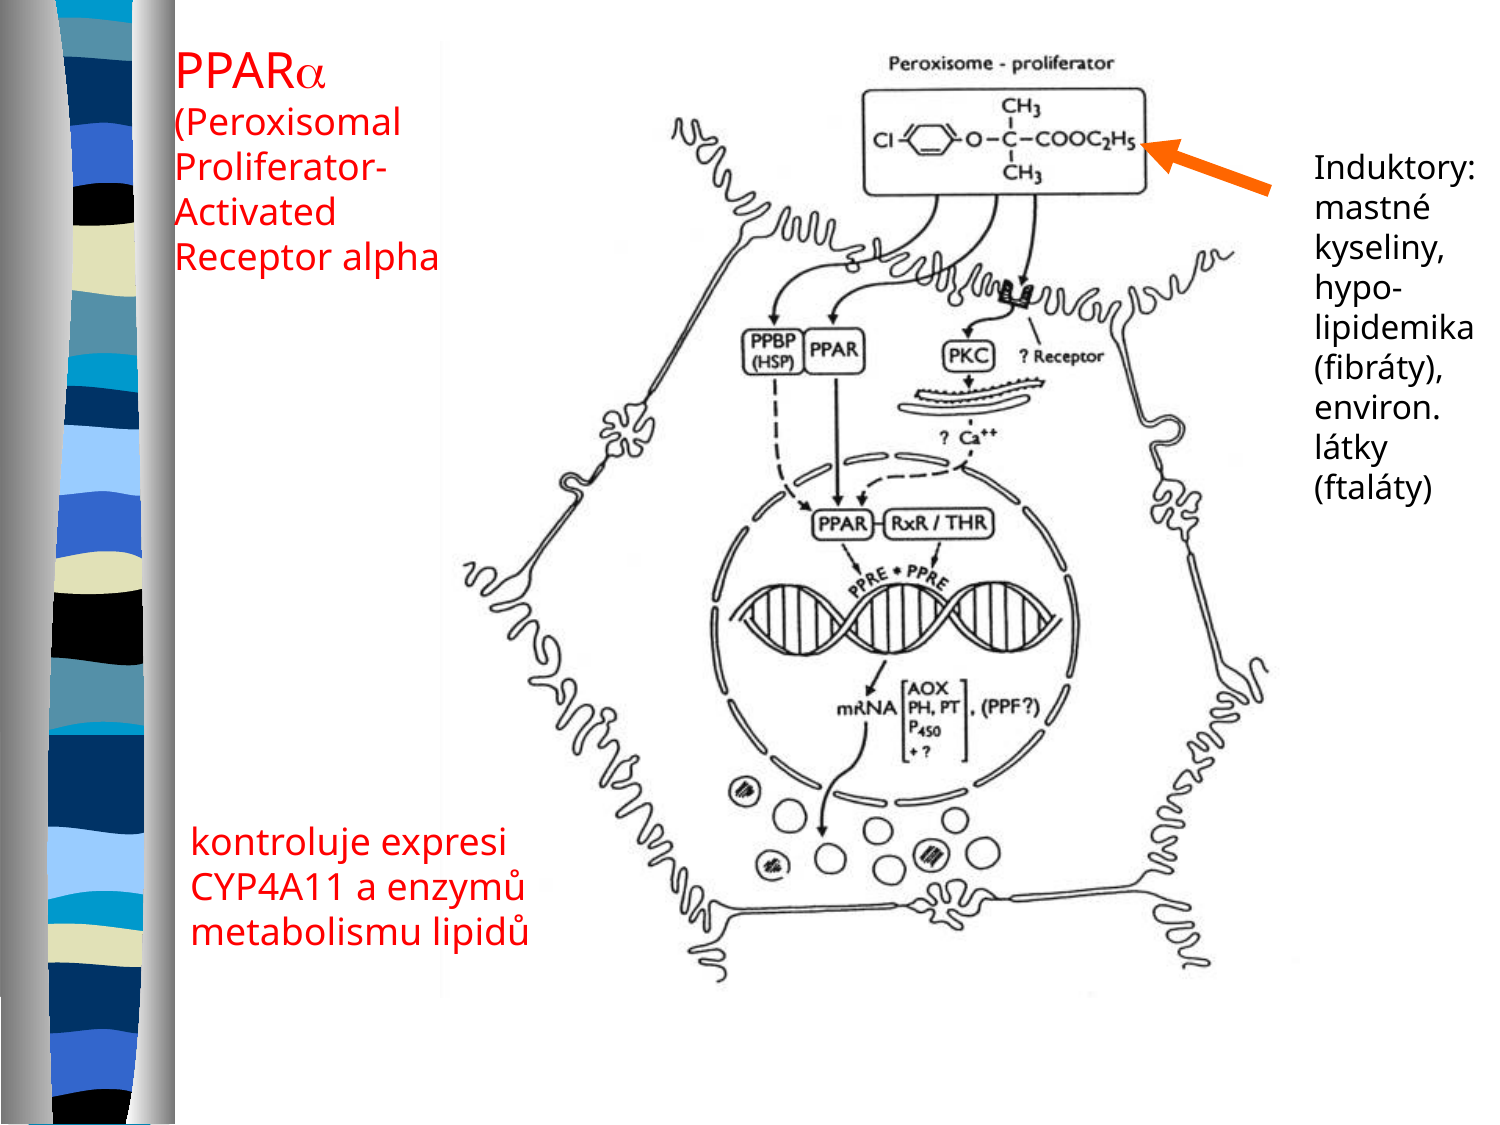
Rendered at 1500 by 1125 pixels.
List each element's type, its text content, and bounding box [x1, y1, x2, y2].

text_box kontroluje expresi CYP4A11 a enzymů metabolismu lipidů [175, 810, 435, 961]
text_box Induktory: mastné kyseliny, hypo- lipidemika (fibráty), environ. látky (ftaláty) [1304, 139, 1492, 514]
text_box PPARa (Peroxisomal Proliferator- Activated Receptor alpha) [159, 30, 520, 286]
picture [440, 40, 1300, 999]
